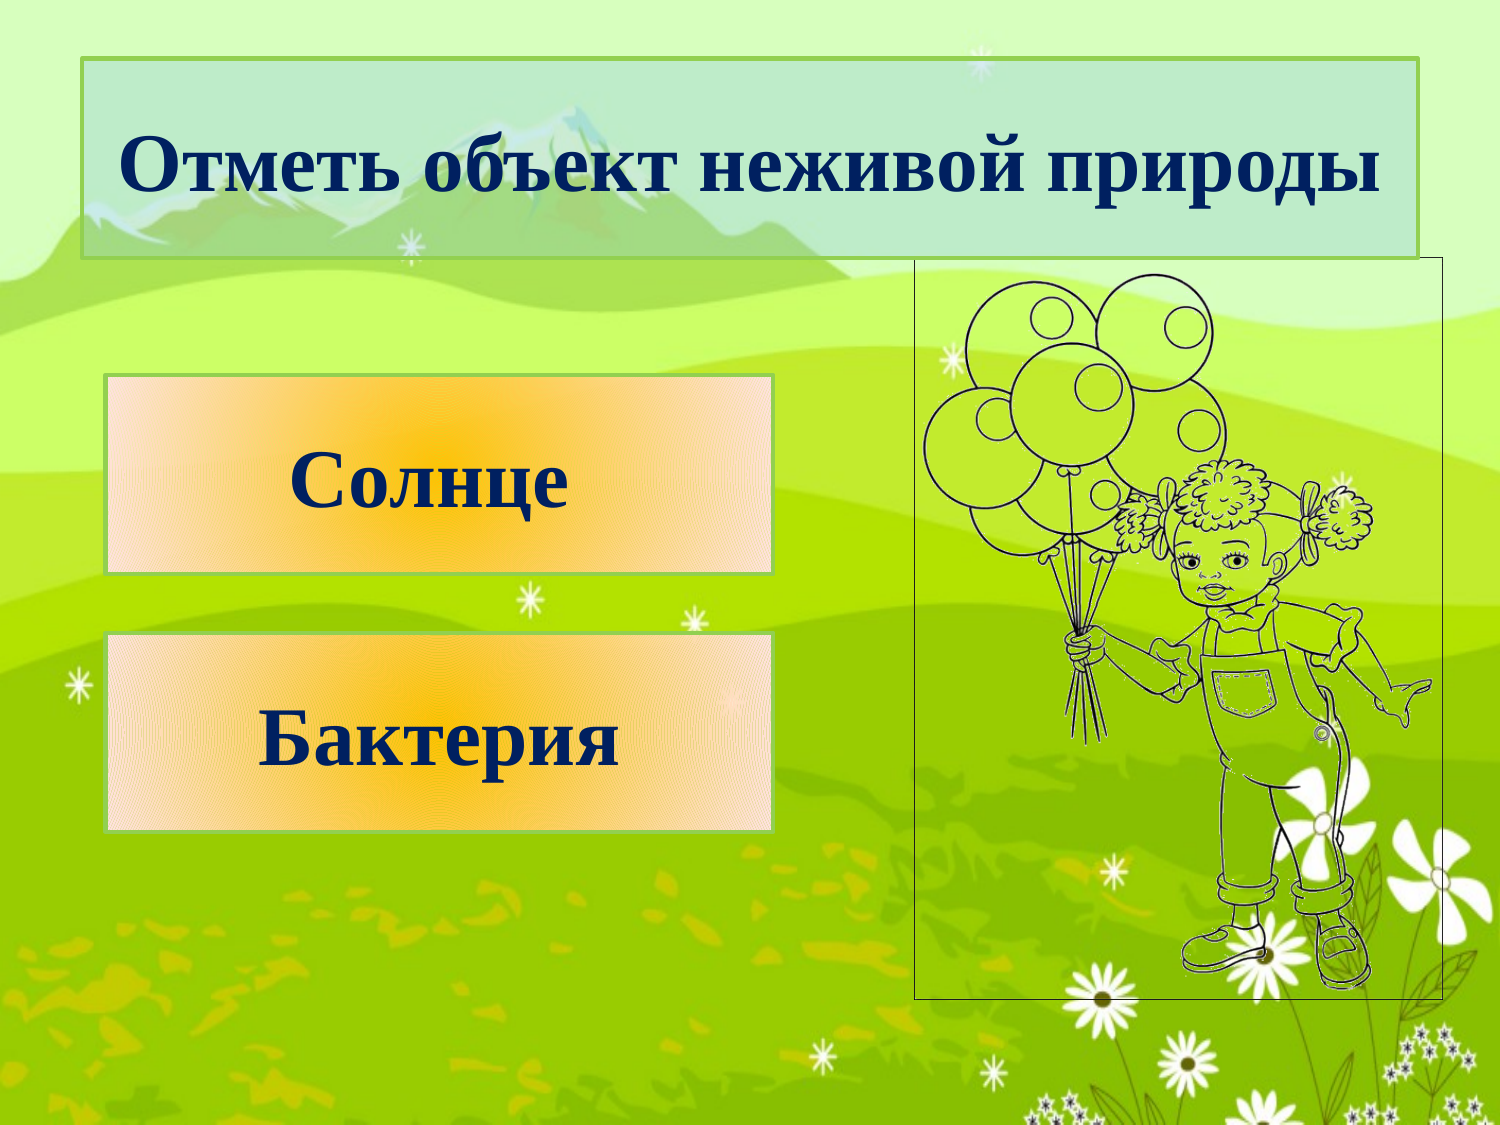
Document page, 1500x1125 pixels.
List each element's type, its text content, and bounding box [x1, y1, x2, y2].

text_box Отметь объект неживой природы [80, 56, 1420, 260]
text_box Бактерия [103, 631, 775, 834]
text_box Солнце [103, 373, 775, 576]
picture [0, 0, 1500, 1125]
